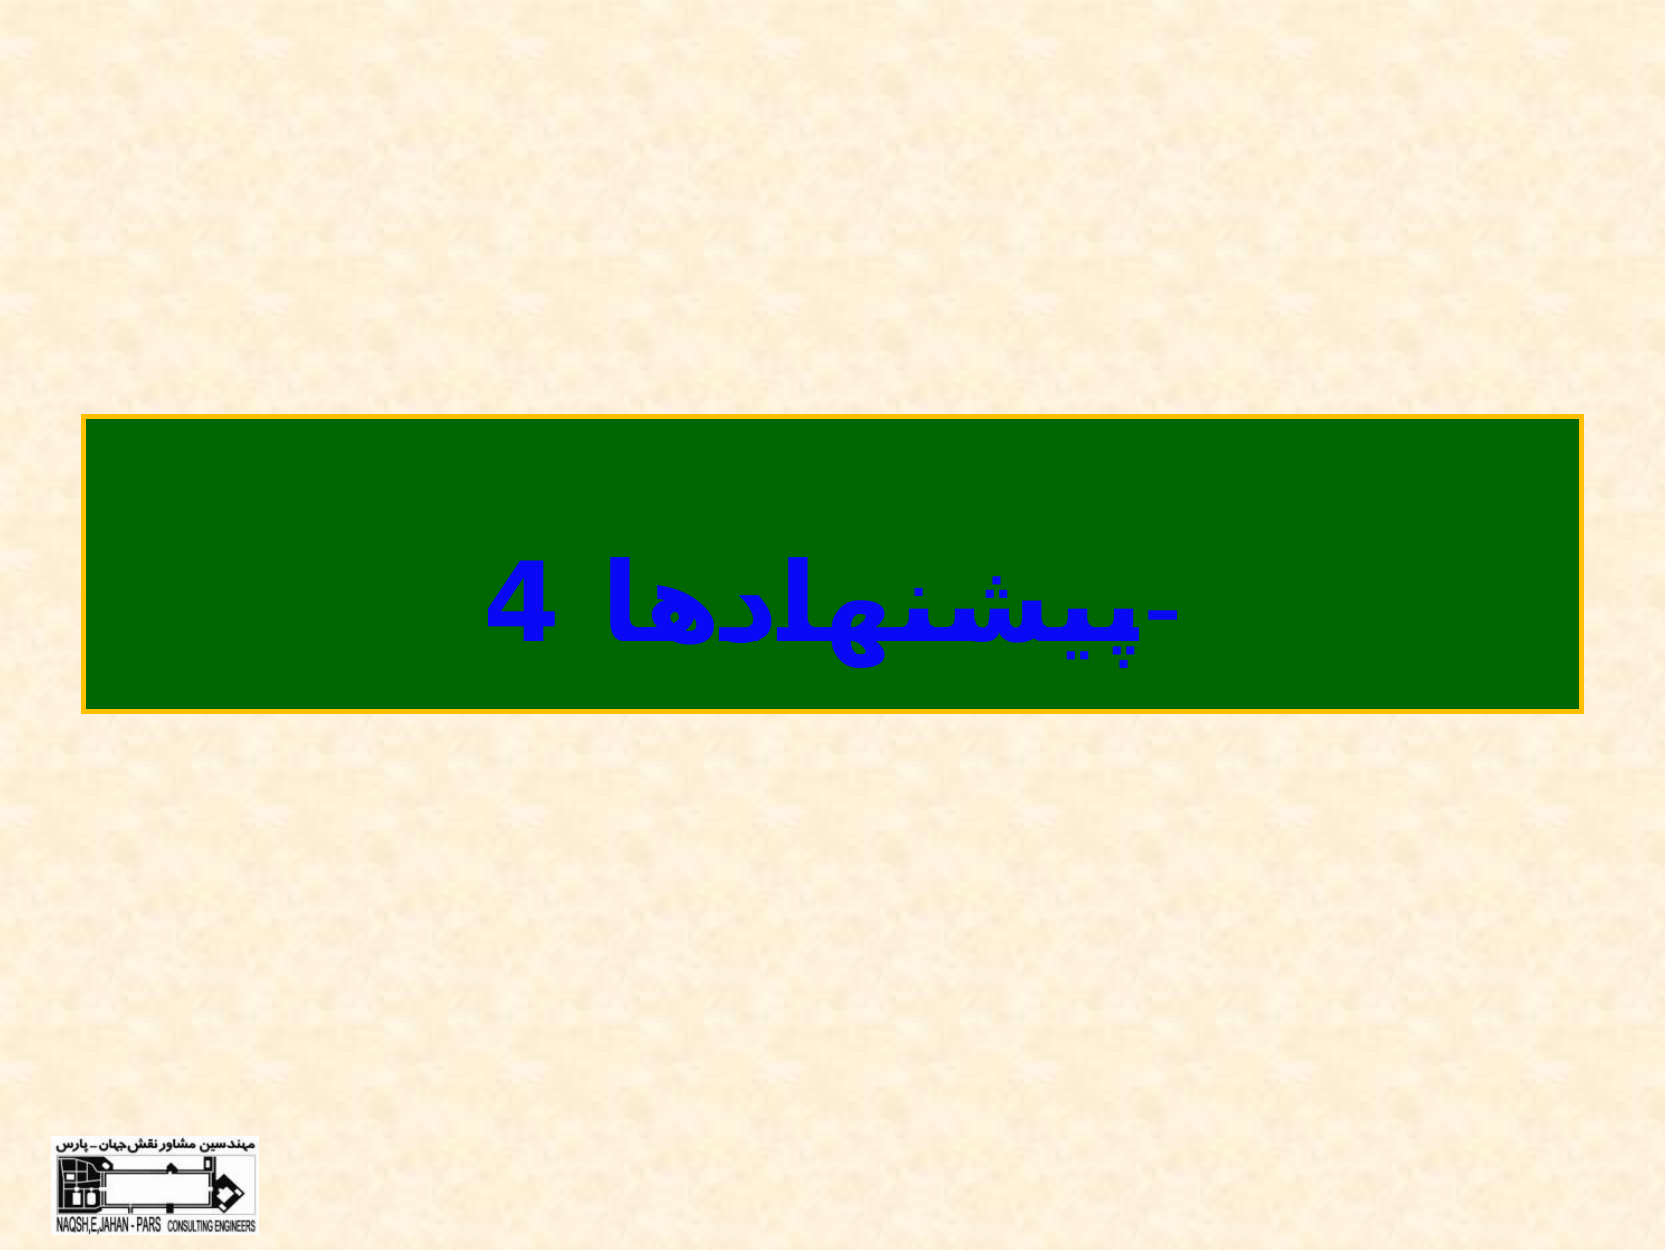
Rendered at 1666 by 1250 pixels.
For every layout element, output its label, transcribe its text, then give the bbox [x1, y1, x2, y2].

picture [0, 0, 1666, 1250]
title پیشنهادها 4- [83, 416, 1583, 712]
